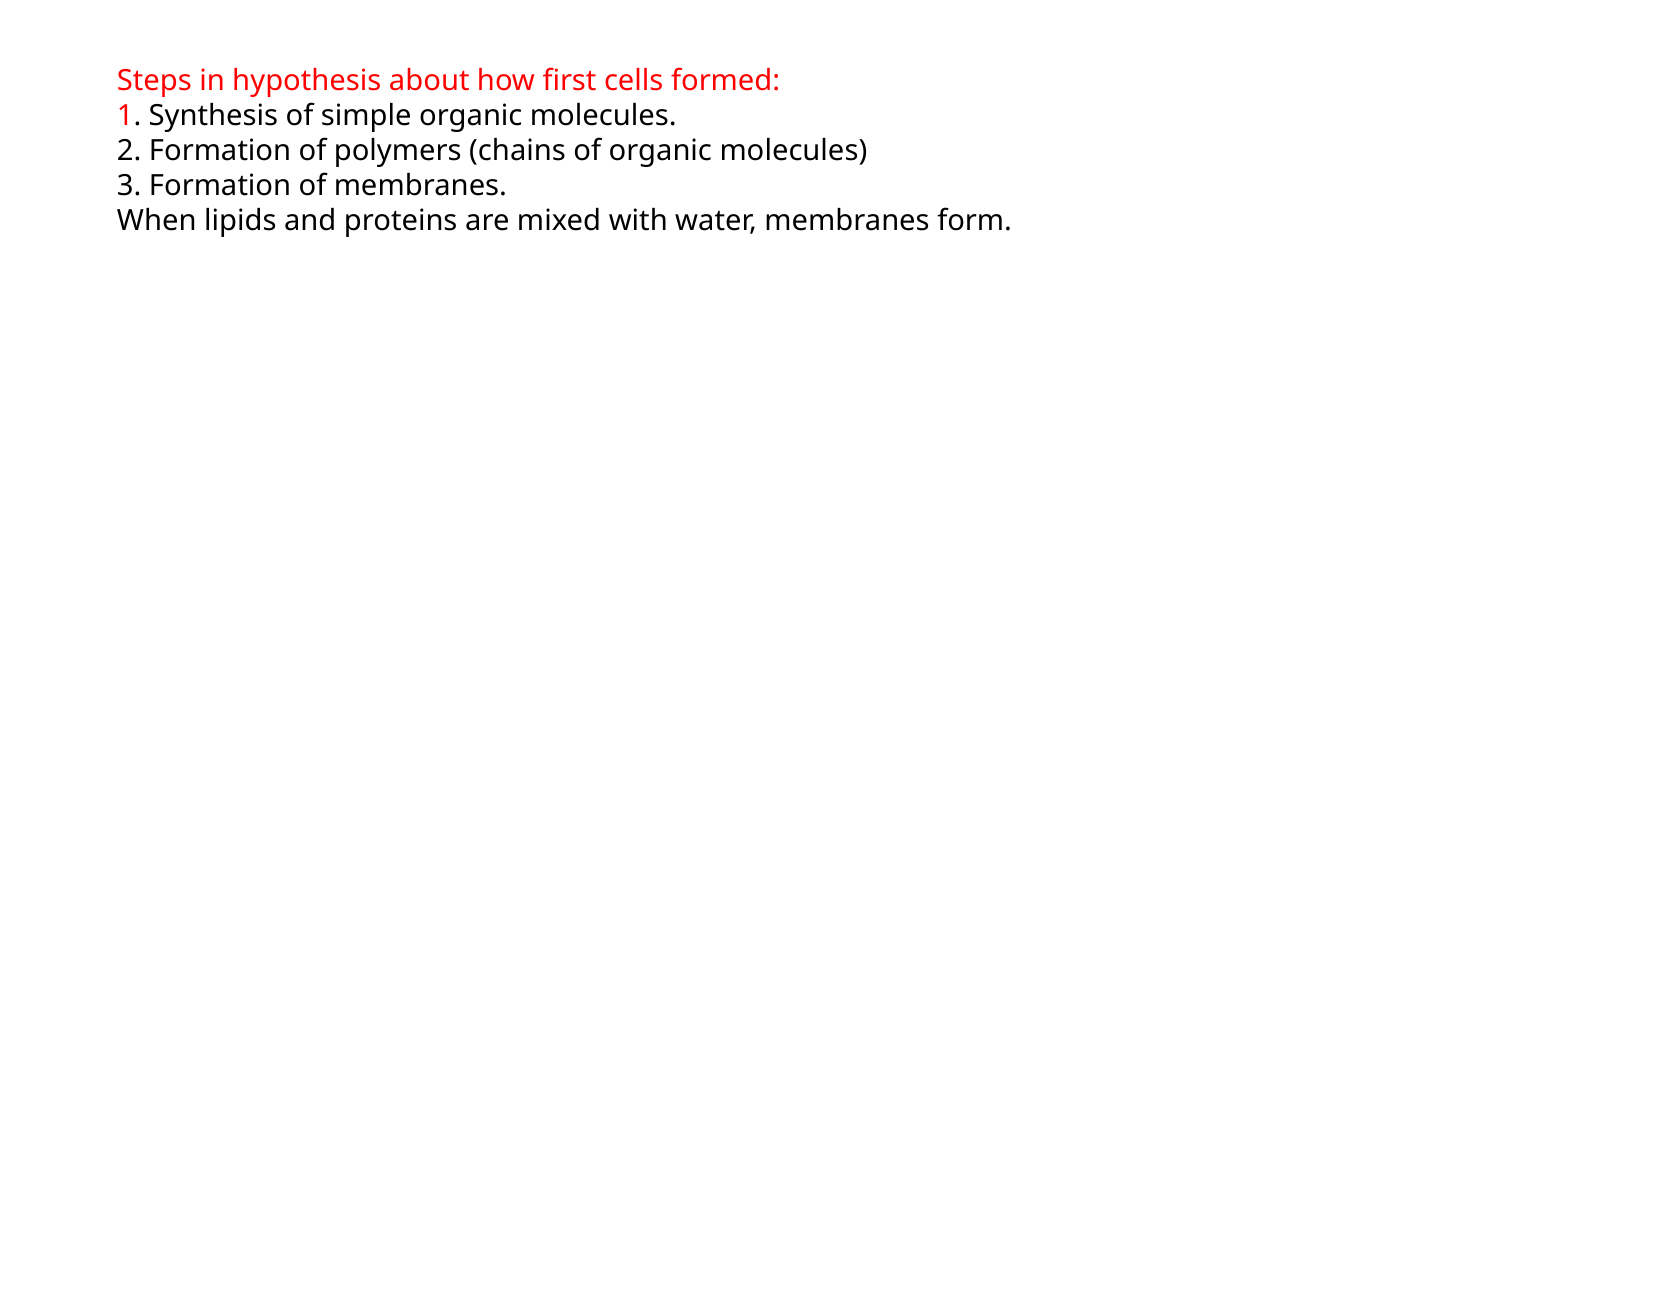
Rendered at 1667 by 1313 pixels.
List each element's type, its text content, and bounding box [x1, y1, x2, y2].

text_box Steps in hypothesis about how first cells formed: 1. Synthesis of simple organic molecules. 2. Formation of polymers (chains of organic molecules) 3. Formation of membranes. When lipids and proteins are mixed with water, membranes form. [102, 54, 1644, 384]
